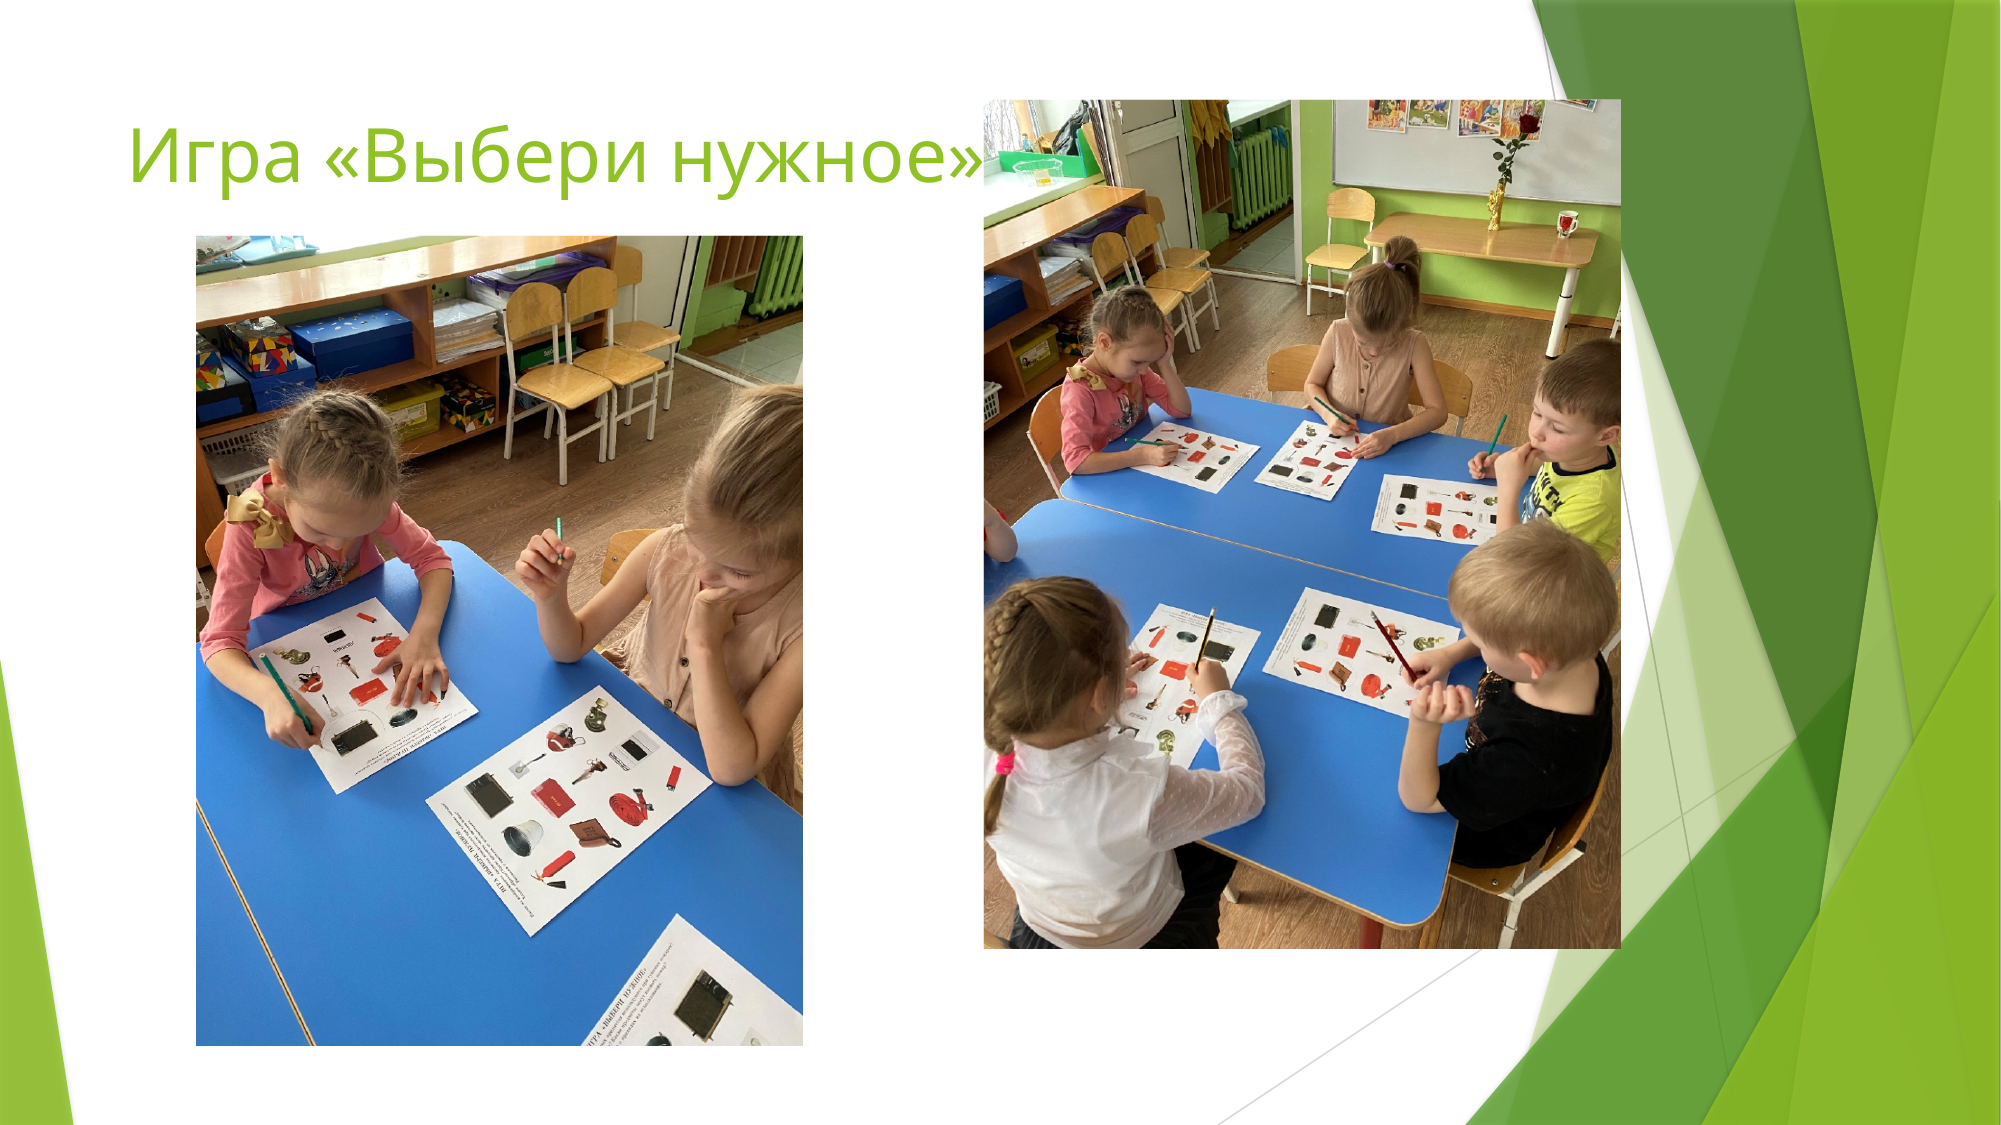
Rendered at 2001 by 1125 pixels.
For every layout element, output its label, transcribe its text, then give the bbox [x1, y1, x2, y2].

picture [984, 100, 1621, 205]
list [877, 205, 1728, 844]
picture [984, 844, 1621, 948]
title Игра «Выбери нужное» [111, 99, 984, 317]
picture [93, 237, 905, 1045]
